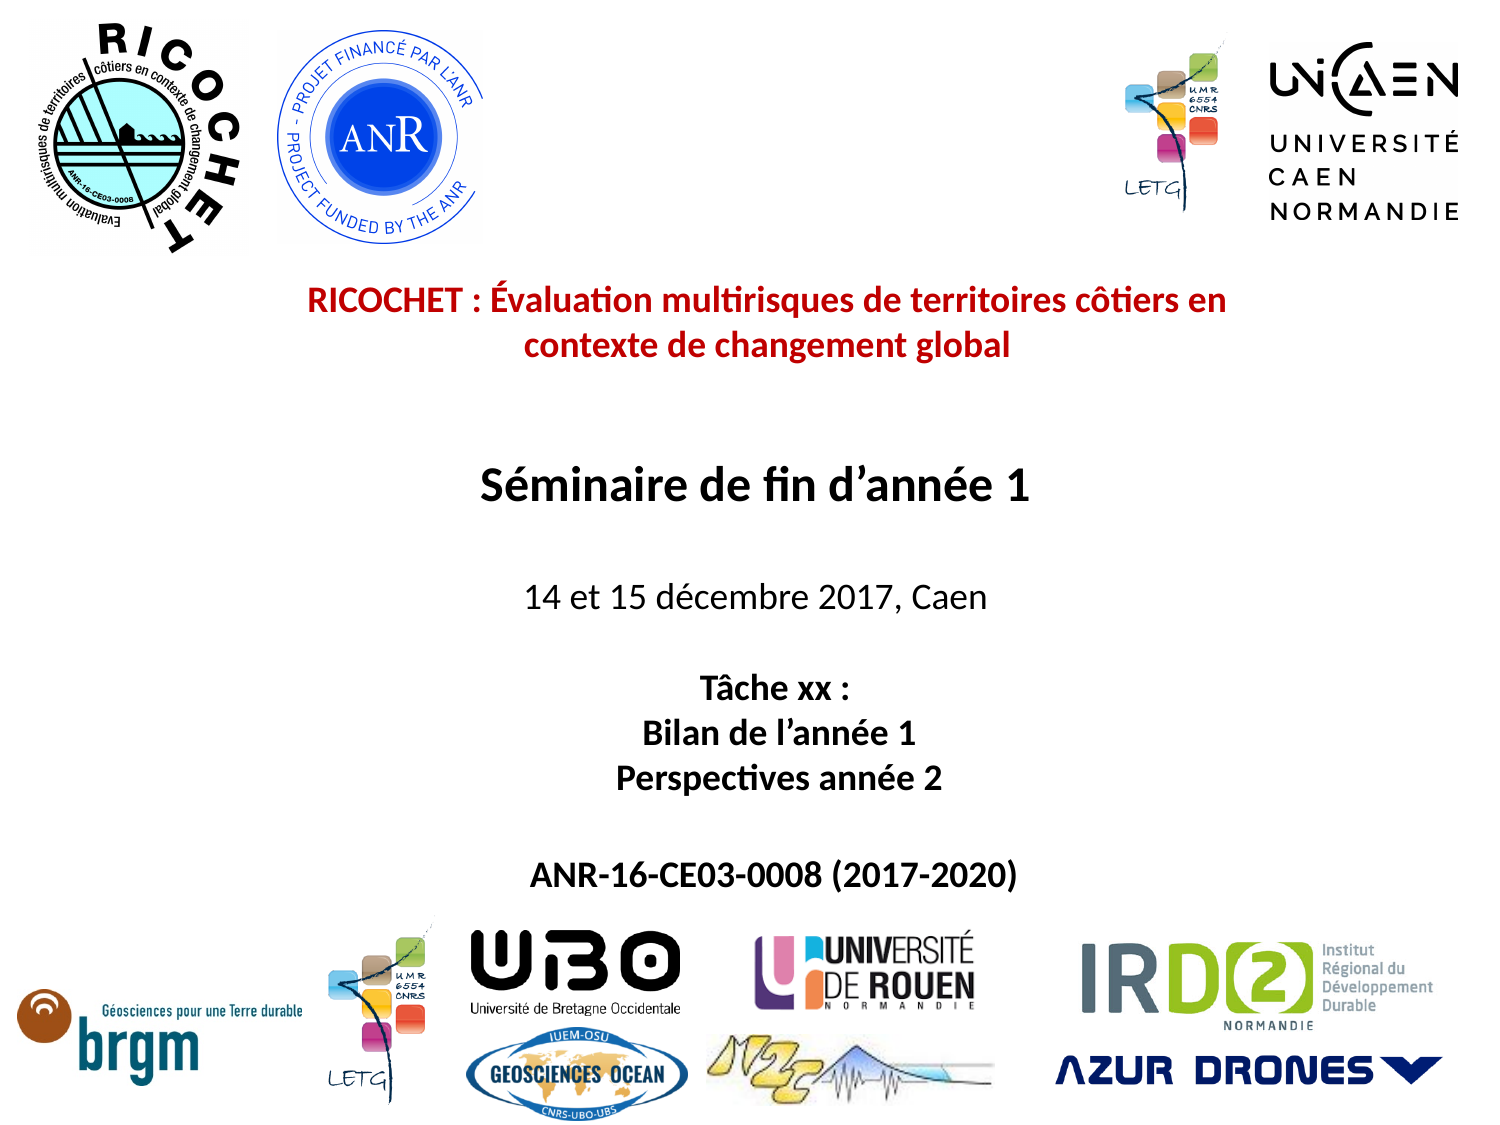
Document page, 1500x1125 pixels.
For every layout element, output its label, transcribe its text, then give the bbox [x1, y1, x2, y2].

picture [138, 1039, 146, 1063]
picture [29, 18, 249, 256]
picture [465, 1027, 688, 1121]
text_box Séminaire de fin d’année 1 14 et 15 décembre 2017, Caen [277, 444, 1235, 625]
picture [1269, 42, 1458, 221]
picture [741, 913, 995, 1021]
text_box RICOCHET : Évaluation multirisques de territoires côtiers en contexte de changement global [242, 267, 1294, 372]
picture [1120, 30, 1230, 215]
picture [706, 1034, 996, 1107]
picture [17, 989, 302, 1087]
picture [471, 930, 680, 1016]
text_box Tâche xx : Bilan de l’année 1 Perspectives année 2 [88, 655, 1471, 806]
picture [277, 30, 484, 244]
picture [1073, 937, 1440, 1036]
text_box ANR-16-CE03-0008 (2017-2020) [515, 842, 1034, 903]
picture [324, 913, 438, 1107]
picture [1040, 1046, 1449, 1095]
